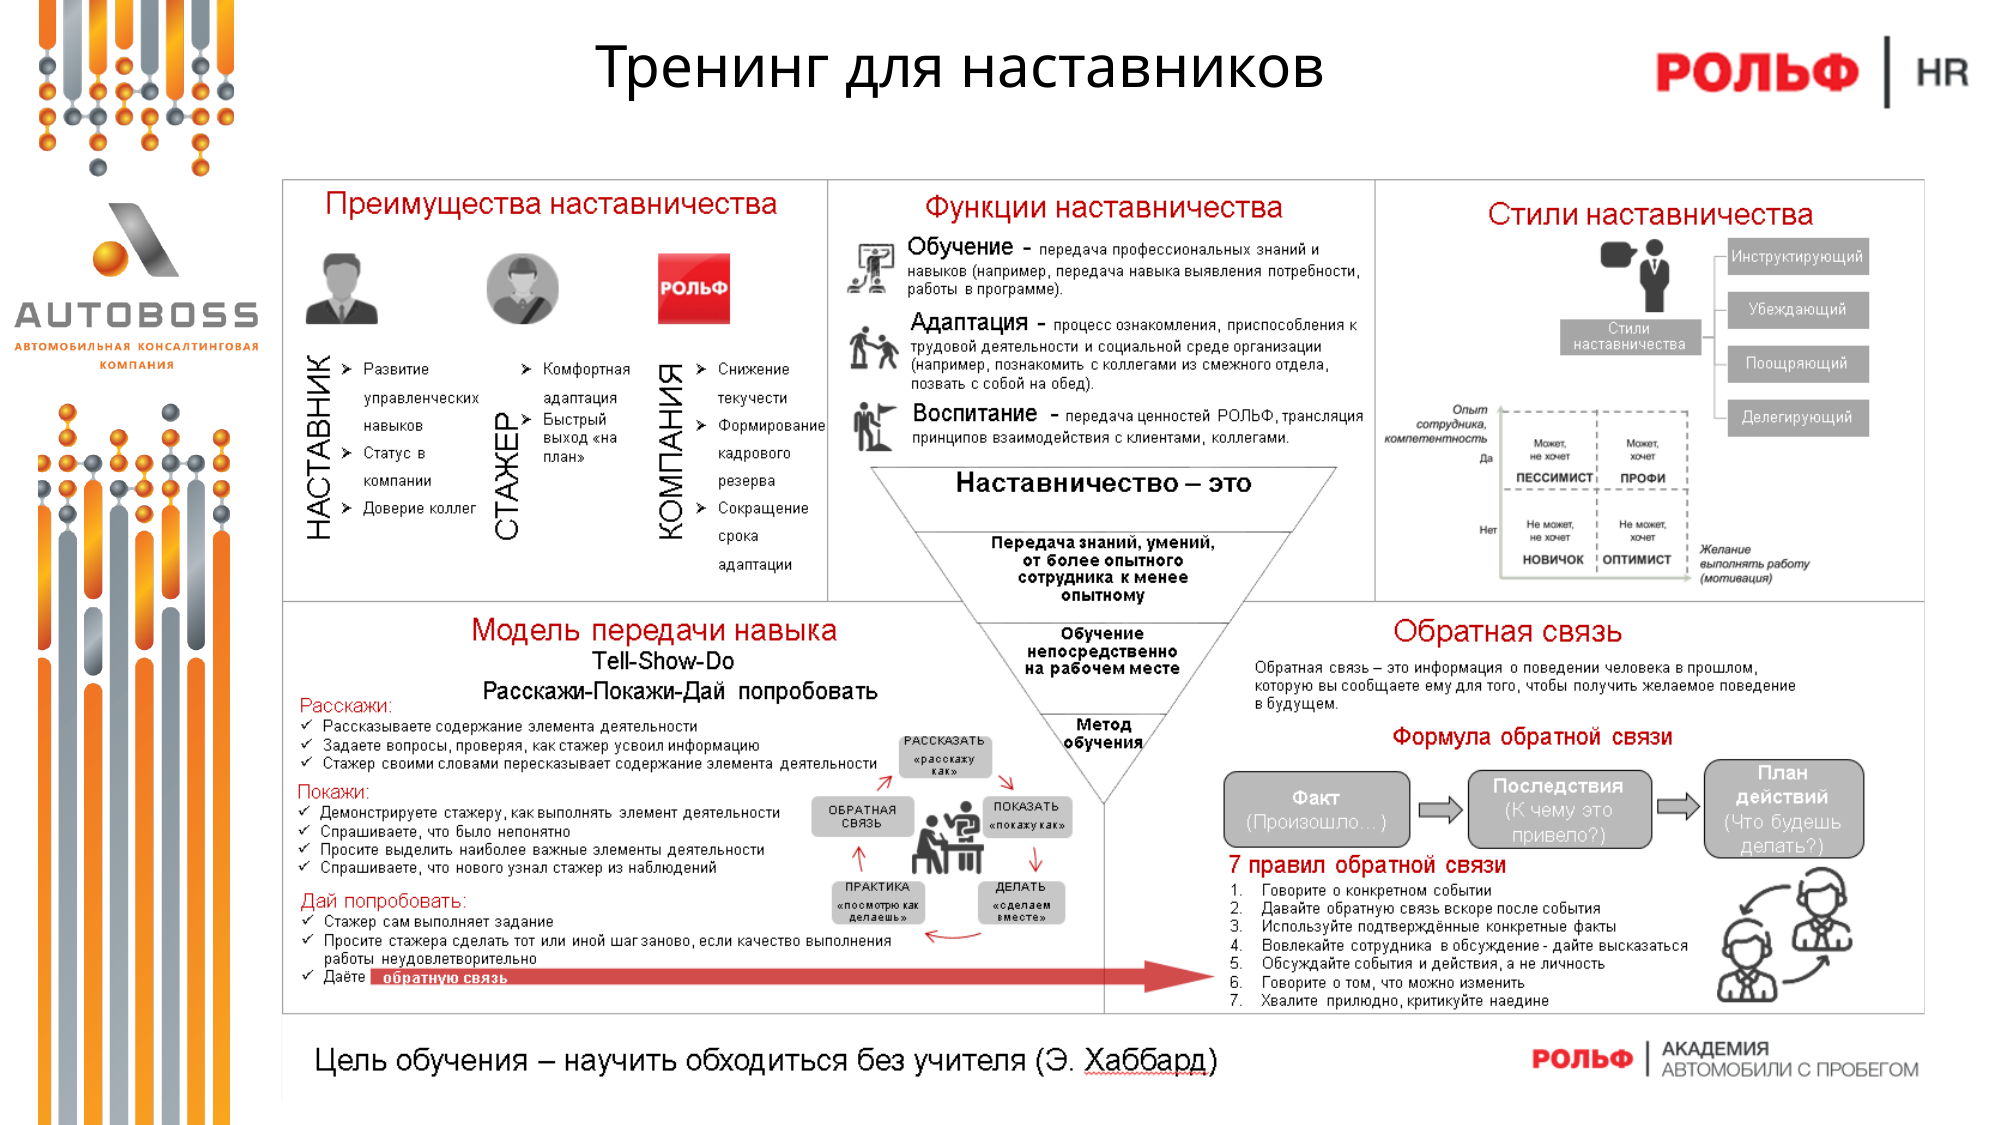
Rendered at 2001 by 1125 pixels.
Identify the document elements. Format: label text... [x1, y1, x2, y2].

text_box Тренинг для наставников [234, 22, 1586, 107]
picture [281, 179, 1925, 1102]
picture [38, 0, 234, 180]
picture [14, 203, 258, 1125]
picture [1586, 0, 2000, 135]
